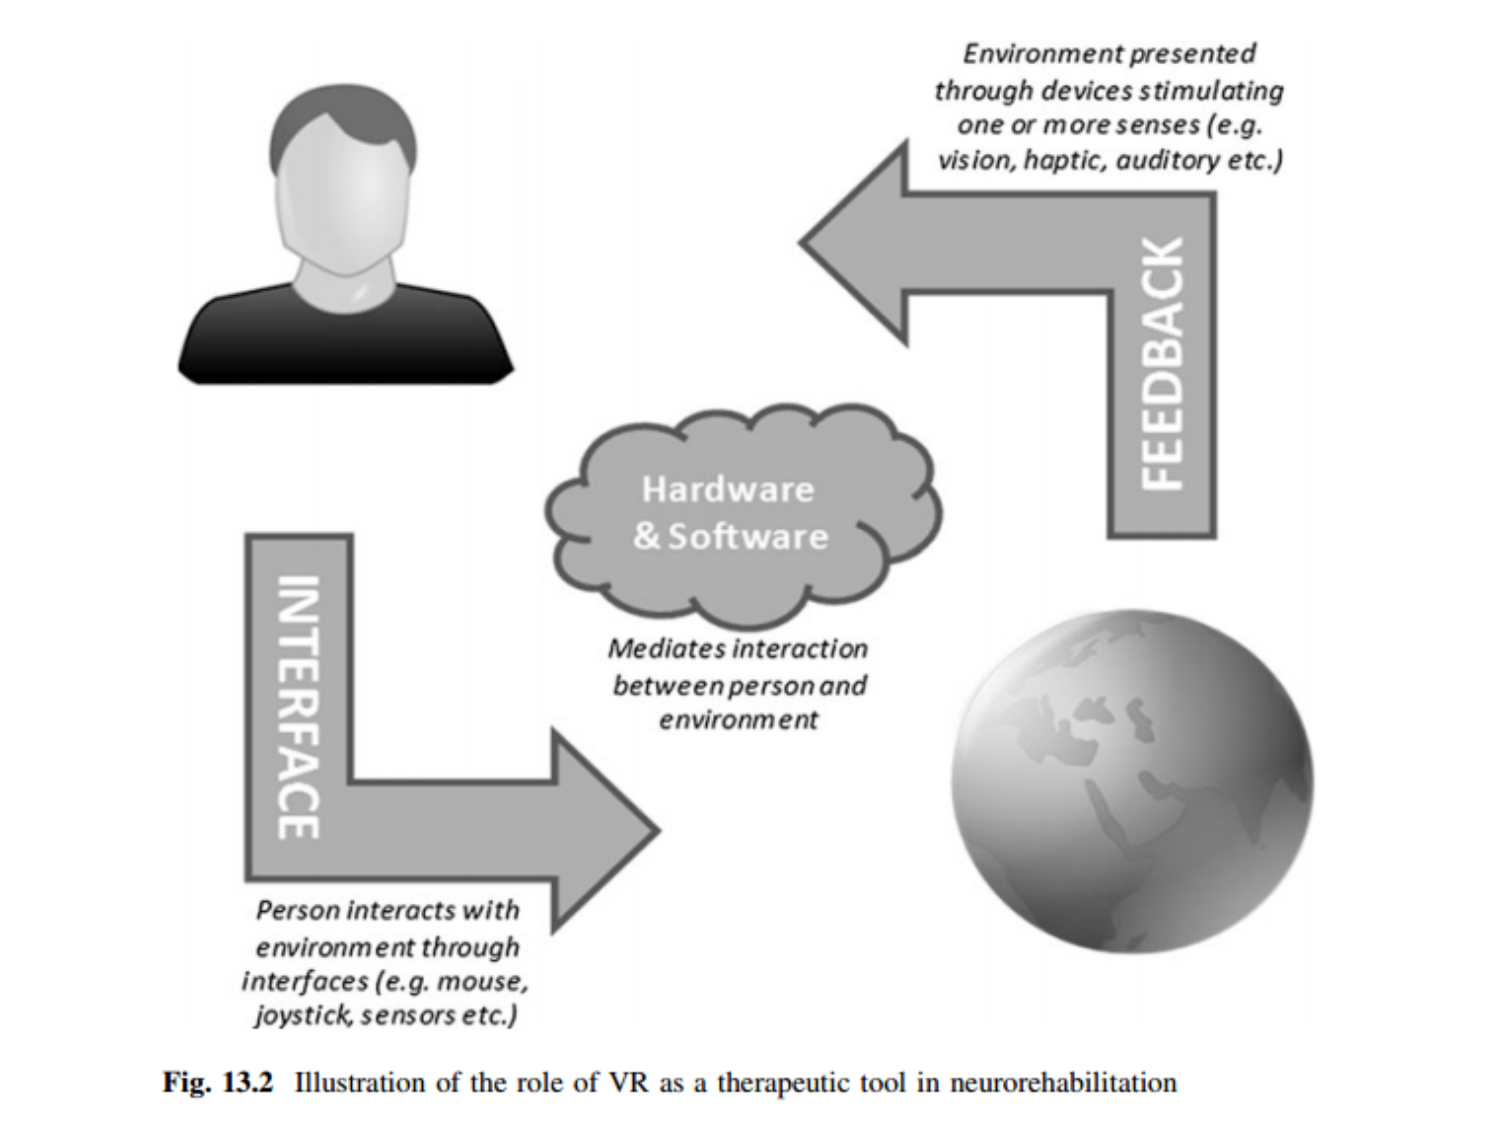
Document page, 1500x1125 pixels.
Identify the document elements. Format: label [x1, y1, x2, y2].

picture [131, 0, 1363, 1121]
